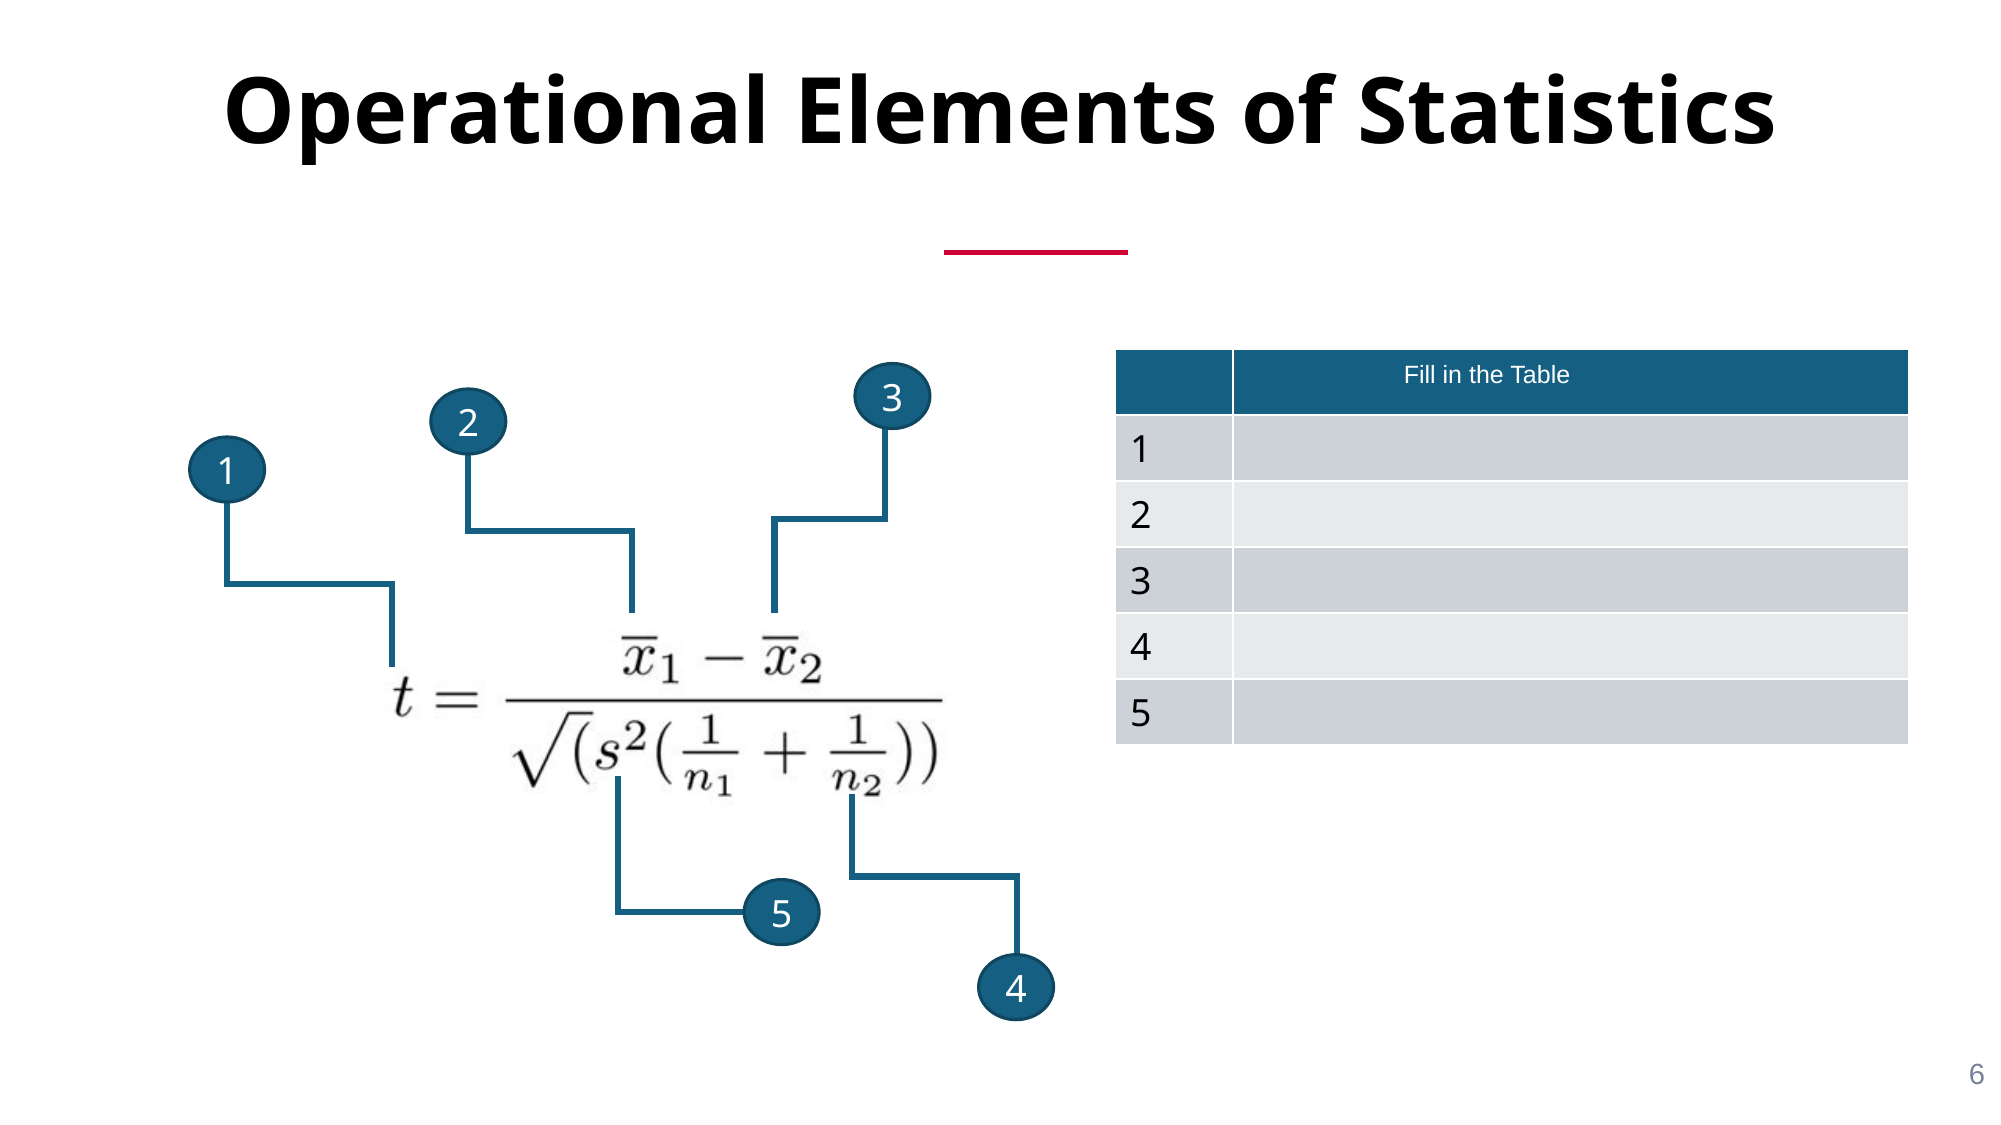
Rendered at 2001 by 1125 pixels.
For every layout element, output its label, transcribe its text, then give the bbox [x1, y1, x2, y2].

table_cell [1234, 614, 1908, 678]
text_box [226, 501, 393, 668]
table_cell [1234, 416, 1908, 480]
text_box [467, 448, 633, 614]
text_box 3 [853, 361, 932, 431]
table_cell [1234, 482, 1908, 546]
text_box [617, 775, 745, 913]
picture [308, 580, 1051, 881]
table_cell 2 [1116, 482, 1232, 546]
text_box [851, 793, 1018, 960]
title Operational Elements of Statistics [137, 55, 1863, 173]
slide_number 6 [1650, 1042, 2000, 1103]
table_cell [1234, 548, 1908, 612]
text_box 1 [188, 435, 267, 504]
text_box 4 [977, 953, 1056, 1022]
table_header [1116, 350, 1232, 414]
table_cell 1 [1116, 416, 1232, 480]
text_box 2 [429, 387, 508, 456]
table_header [1234, 350, 1908, 414]
text_box 5 [742, 881, 821, 947]
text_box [734, 463, 925, 575]
table_cell [1234, 680, 1908, 744]
table_cell 4 [1116, 614, 1232, 678]
table_cell 3 [1116, 548, 1232, 612]
text_box Fill in the Table [1388, 355, 1635, 397]
table_cell 5 [1116, 680, 1232, 744]
